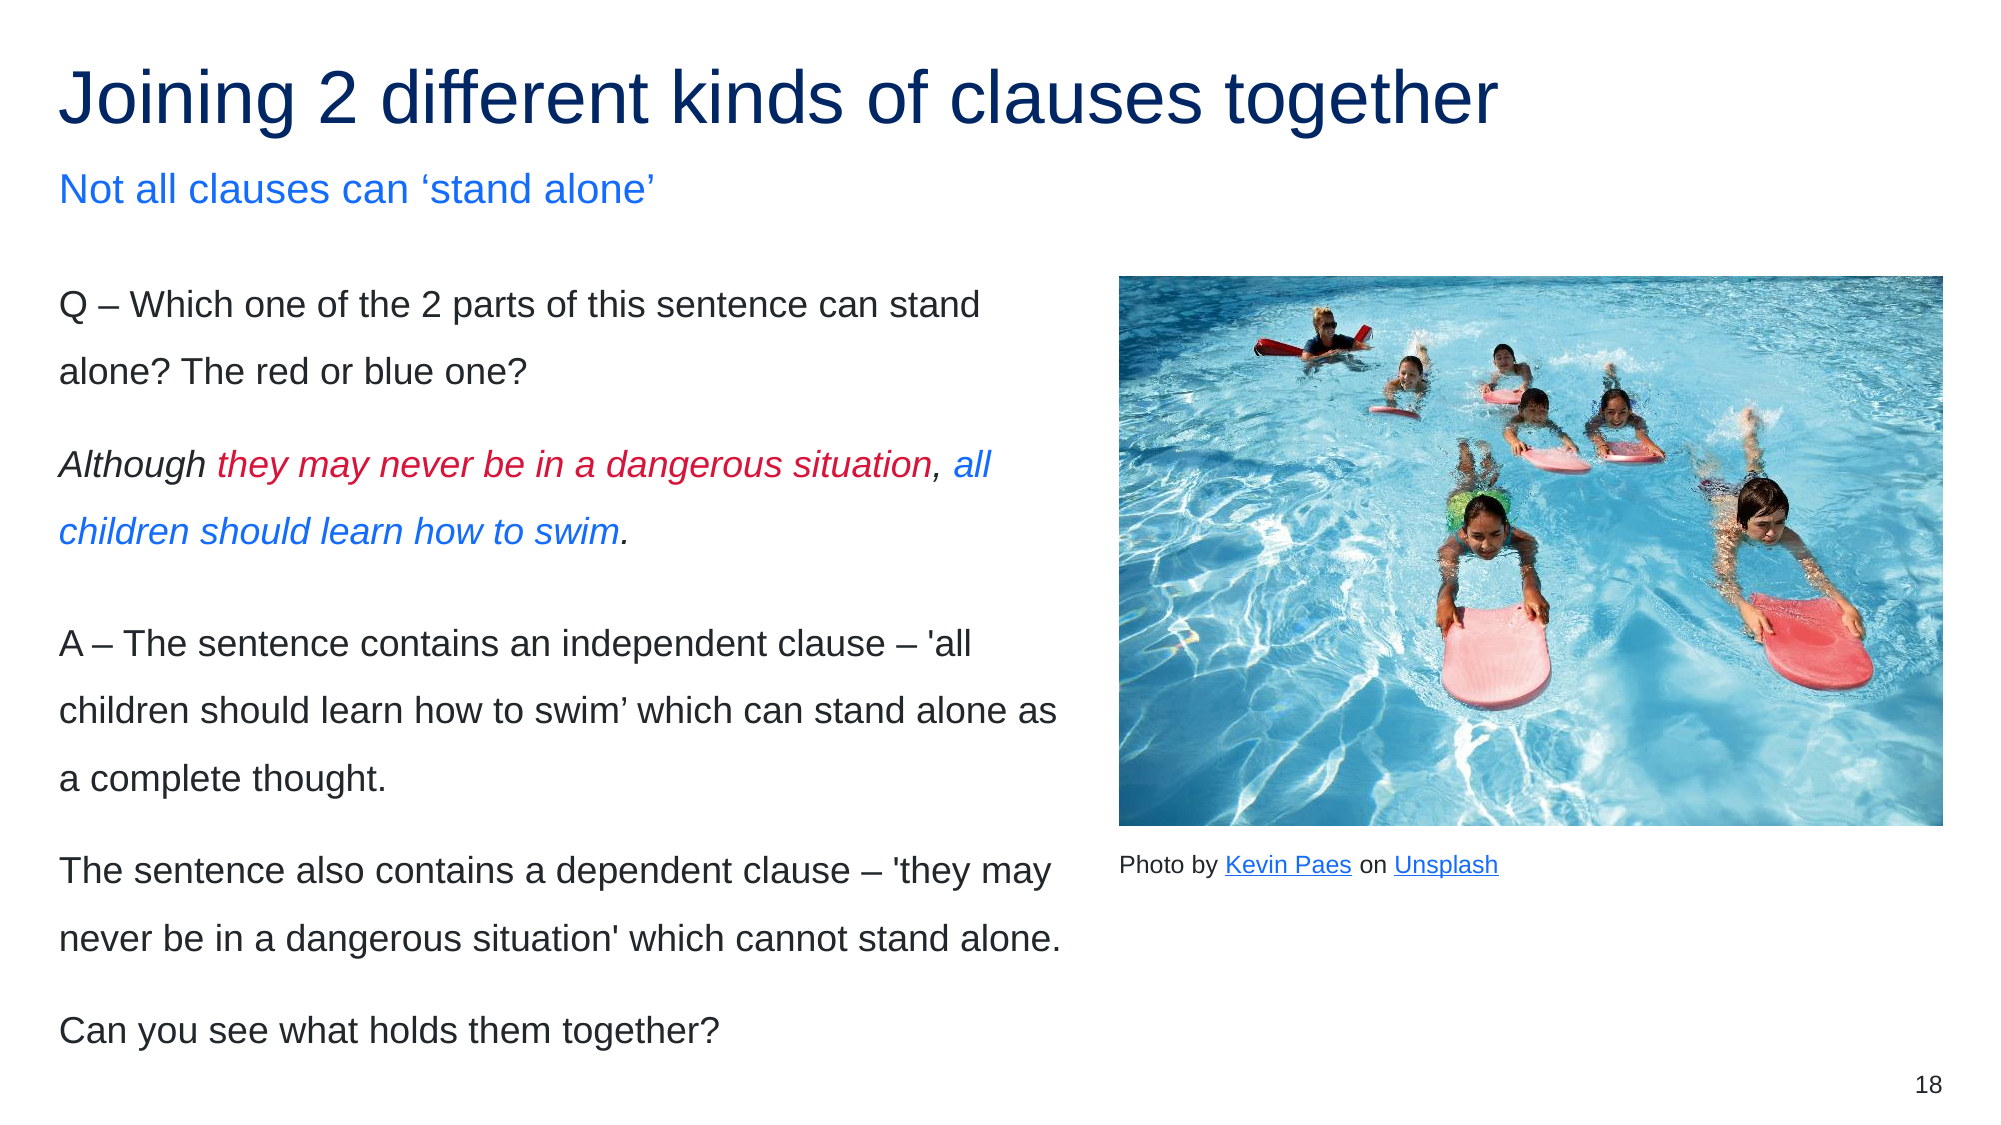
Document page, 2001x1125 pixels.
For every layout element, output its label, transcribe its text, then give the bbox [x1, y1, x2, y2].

title Joining 2 different kinds of clauses together [59, 59, 1943, 149]
list Q – Which one of the 2 parts of this sentence can stand alone? The red or blue one? Although they may never be in a dangerous situation, all children should learn how to swim. [59, 257, 1068, 541]
slide_number 18 [1824, 1068, 1943, 1099]
list Not all clauses can ‘stand alone’ [59, 161, 1943, 212]
text_box Photo by Kevin Paes on Unsplash [1119, 848, 1570, 879]
text_box A – The sentence contains an independent clause – 'all children should learn how to swim’ which can stand alone as a complete thought. The sentence also contains a dependent clause – 'they may never be in a dangerous situation' which cannot stand alone. Can you see what holds them together? [59, 596, 1068, 1069]
picture [1119, 276, 1943, 827]
